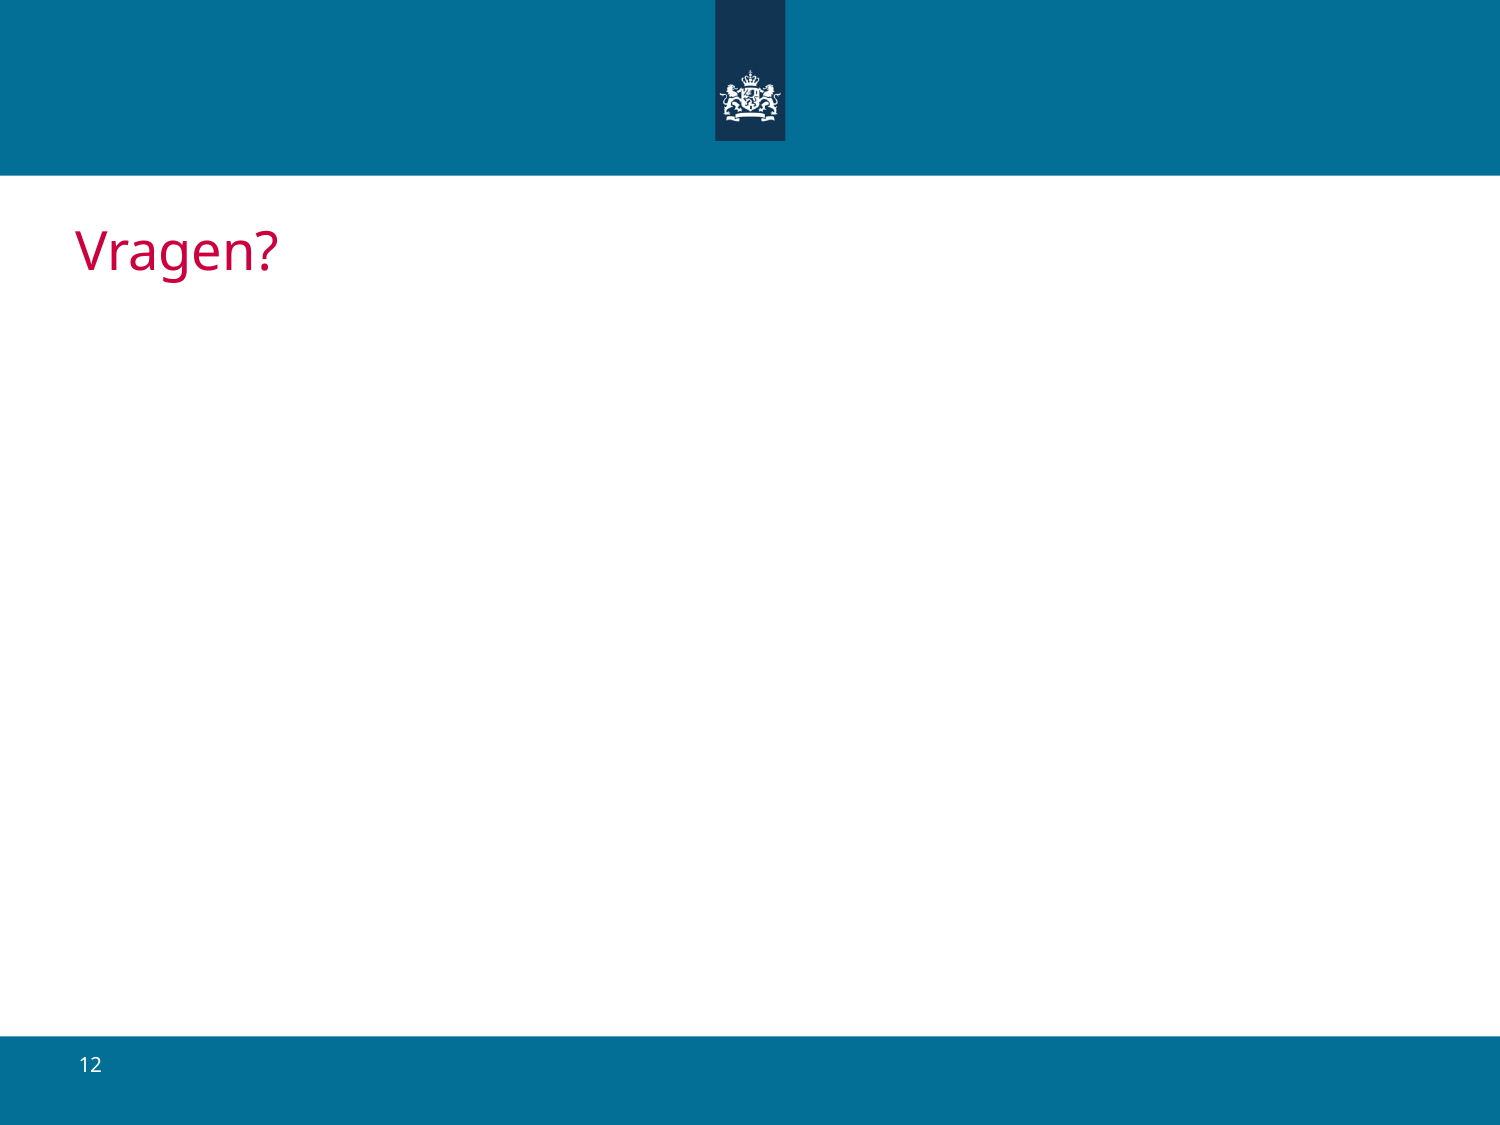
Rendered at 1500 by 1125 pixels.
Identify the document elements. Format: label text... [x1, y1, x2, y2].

title Vragen? [60, 202, 1401, 297]
picture [716, 0, 784, 140]
slide_number 12 [63, 1043, 181, 1104]
